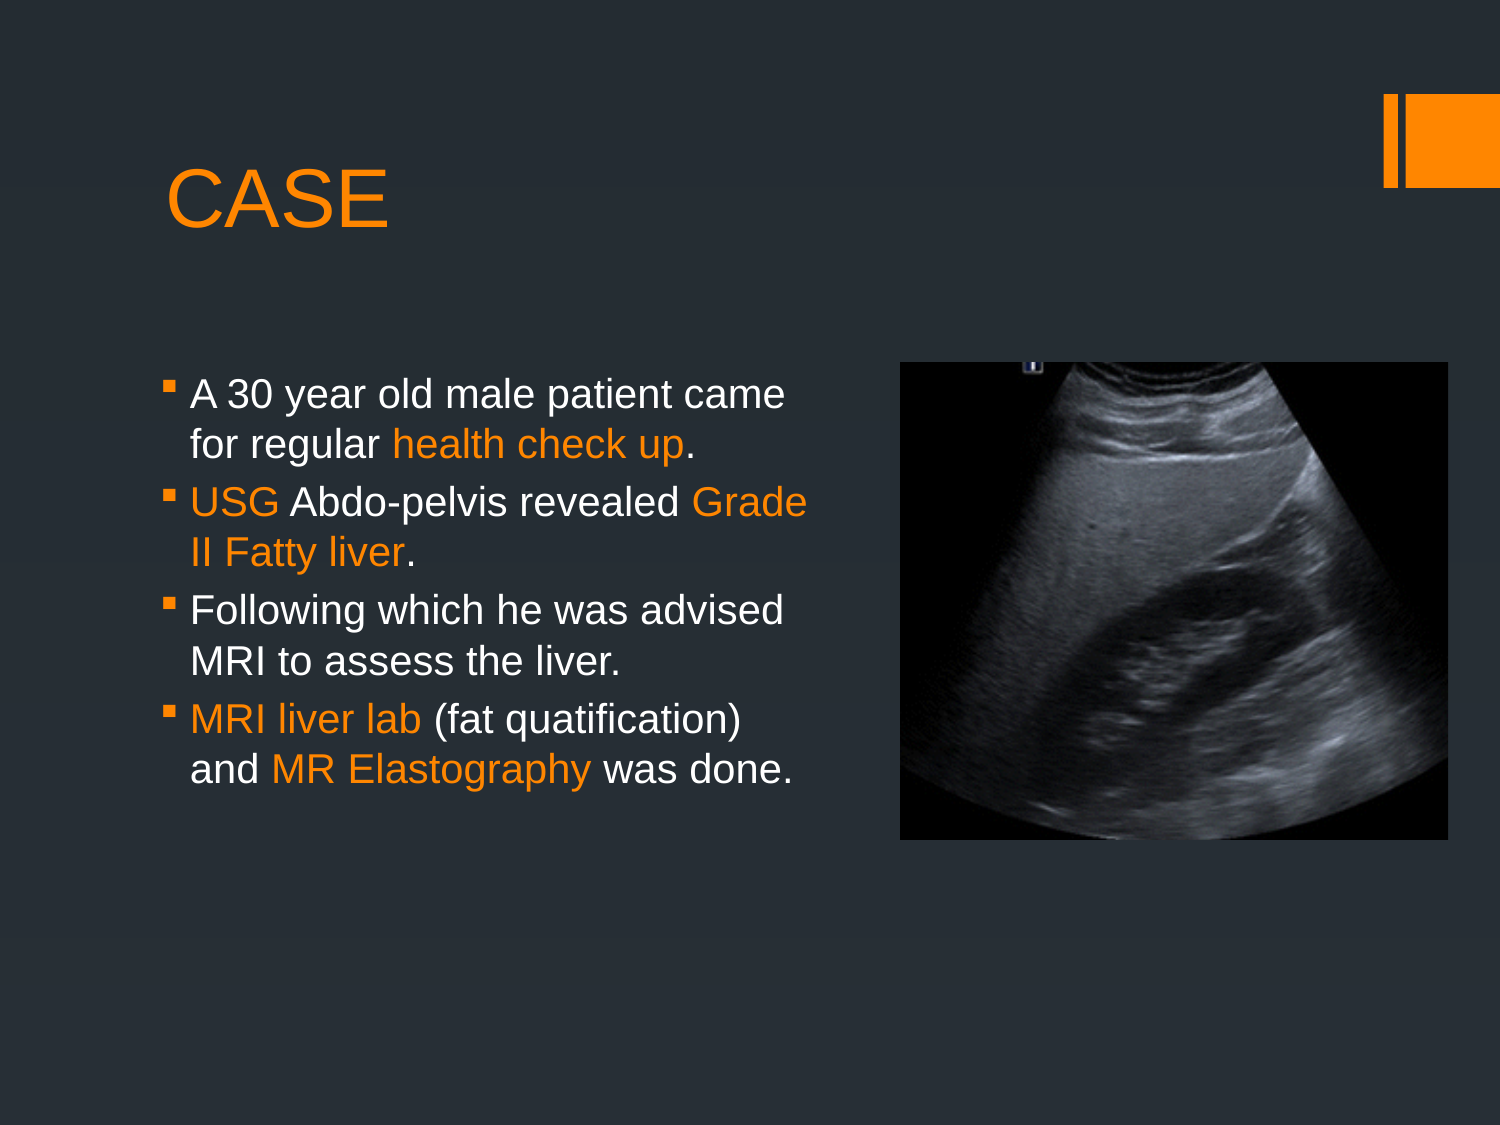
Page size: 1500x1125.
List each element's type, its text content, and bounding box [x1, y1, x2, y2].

list A 30 year old male patient came for regular health check up. USG Abdo-pelvis revealed Grade II Fatty liver. Following which he was advised MRI to assess the liver. MRI liver lab (fat quatification) and MR Elastography was done. [137, 359, 838, 875]
title CASE [150, 62, 1350, 252]
picture [899, 361, 1449, 841]
